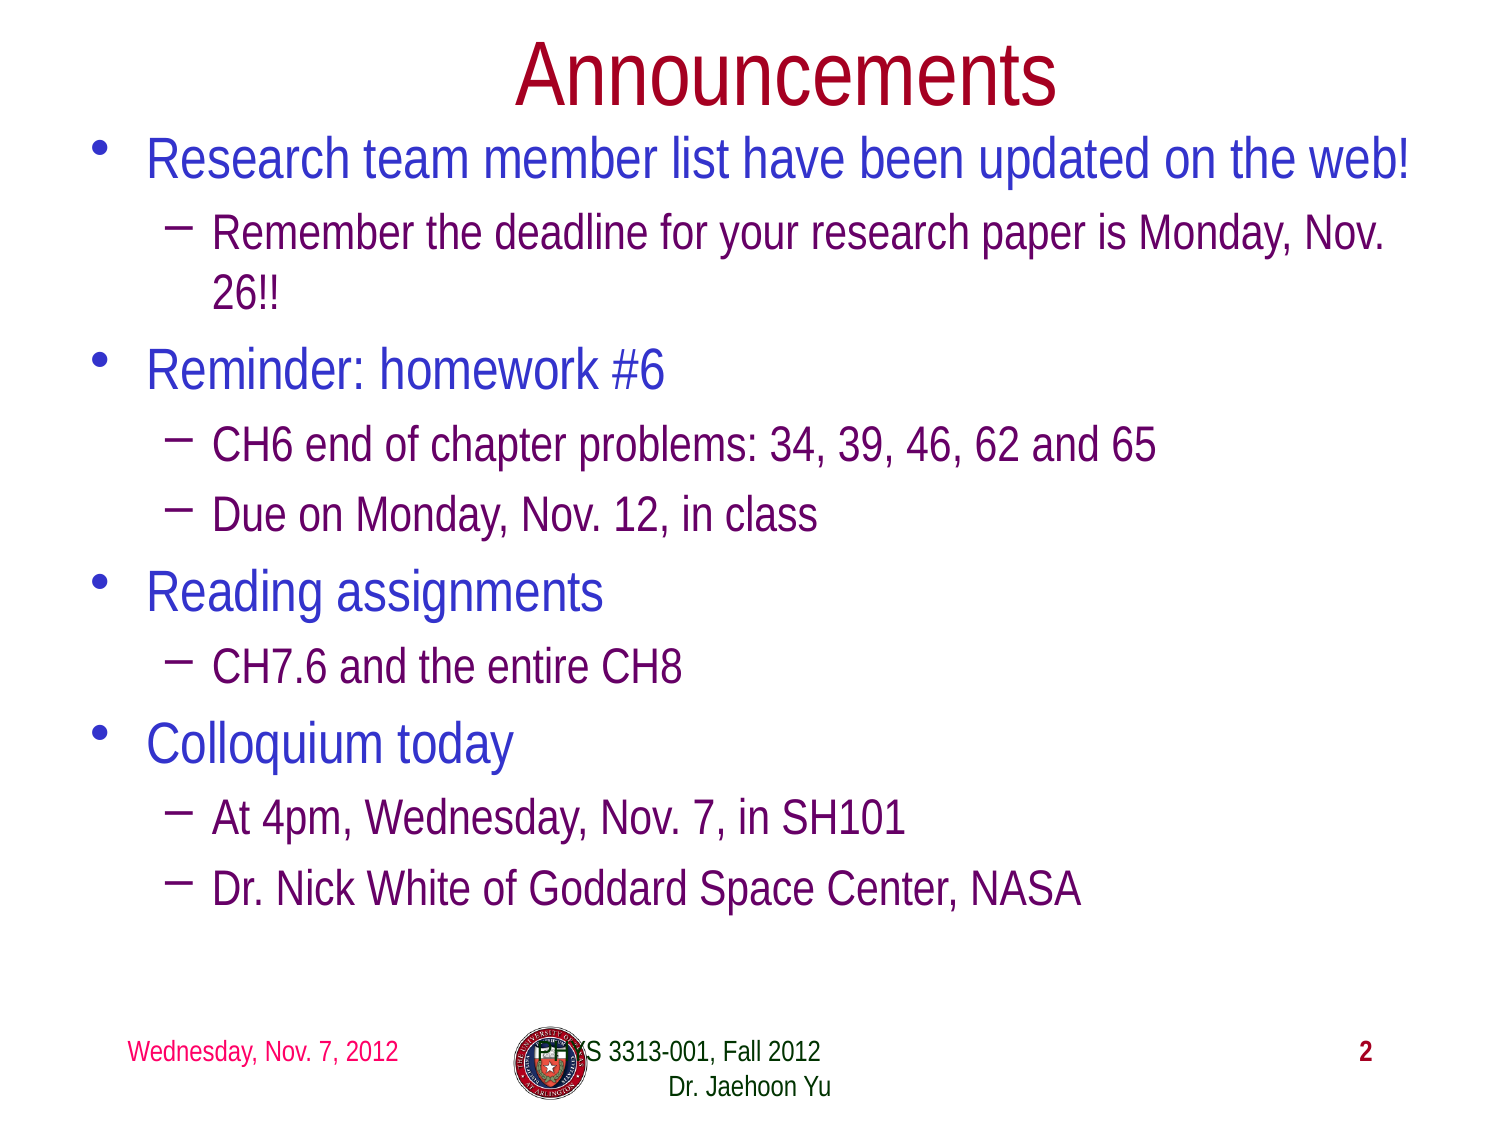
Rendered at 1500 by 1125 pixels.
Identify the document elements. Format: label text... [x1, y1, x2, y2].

list Research team member list have been updated on the web! Remember the deadline for your research paper is Monday, Nov. 26!! Reminder: homework #6 CH6 end of chapter problems: 34, 39, 46, 62 and 65 Due on Monday, Nov. 12, in class Reading assignments CH7.6 and the entire CH8 Colloquium today At 4pm, Wednesday, Nov. 7, in SH101 Dr. Nick White of Goddard Space Center, NASA [74, 112, 1438, 976]
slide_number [112, 1024, 426, 1101]
slide_number 2 [1074, 1024, 1388, 1101]
title Announcements [149, 0, 1426, 112]
footer PHYS 3313-001, Fall 2012 Dr. Jaehoon Yu [512, 1024, 988, 1101]
